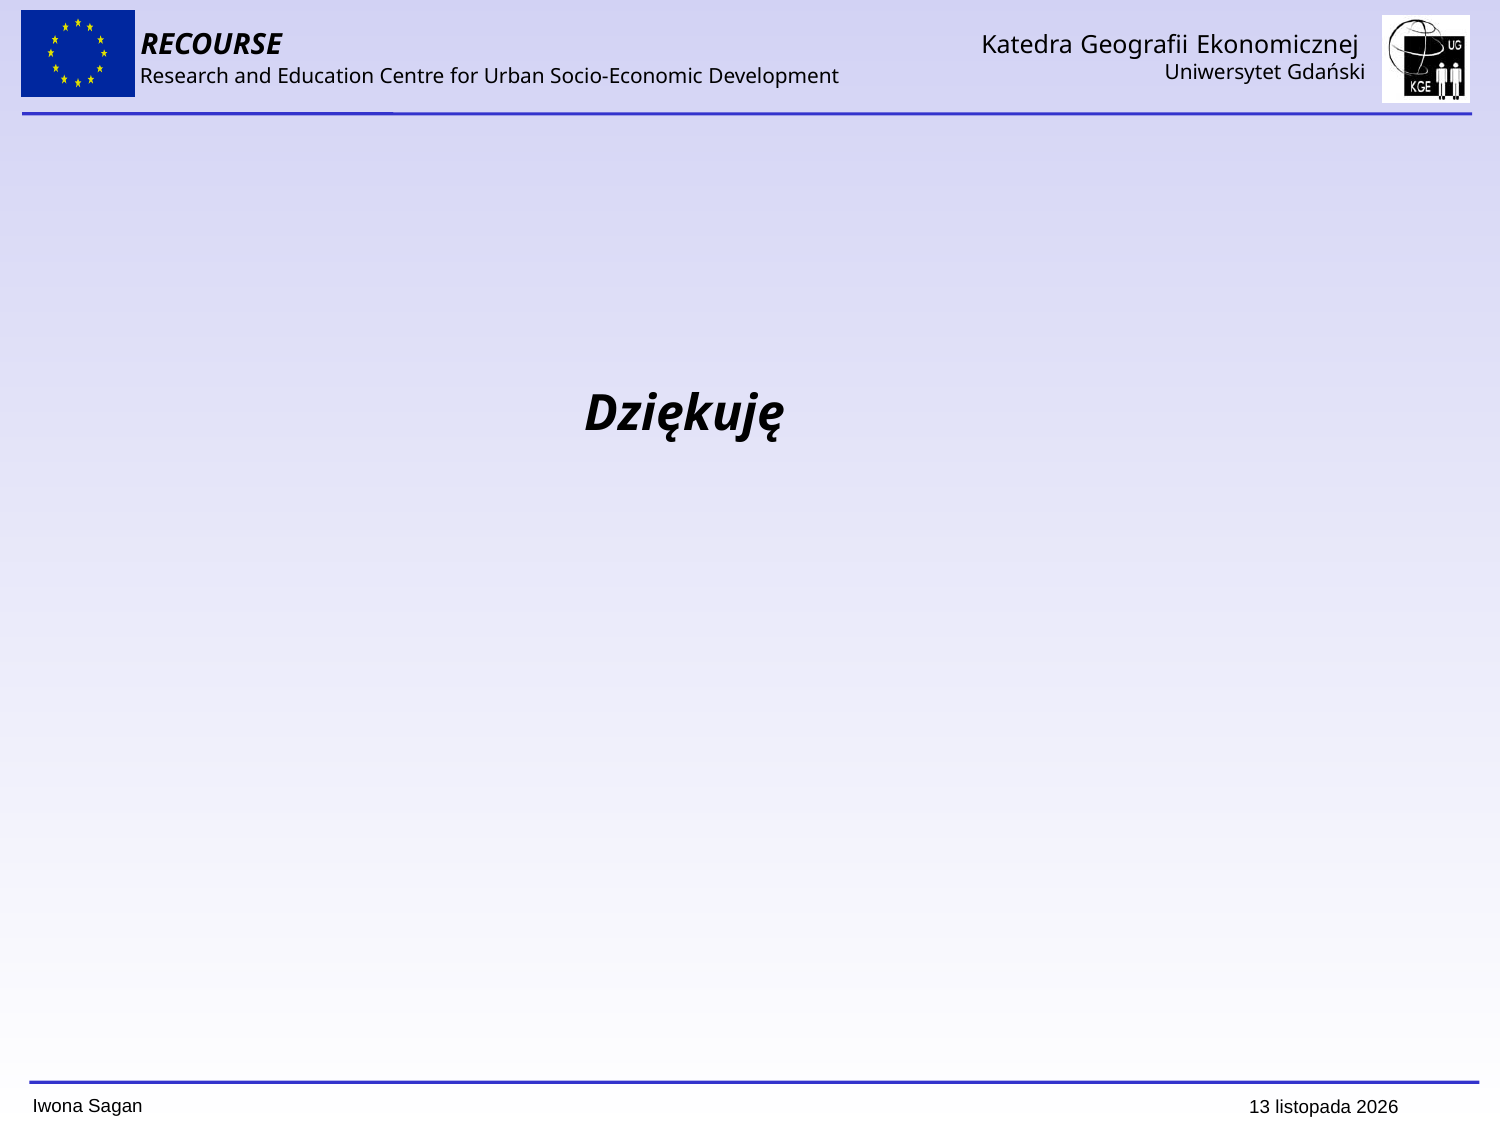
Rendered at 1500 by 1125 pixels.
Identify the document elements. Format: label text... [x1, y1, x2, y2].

picture [1382, 15, 1470, 103]
text_box Dziękuję [570, 373, 800, 449]
slide_number 29 października 2015 [1186, 1087, 1460, 1125]
